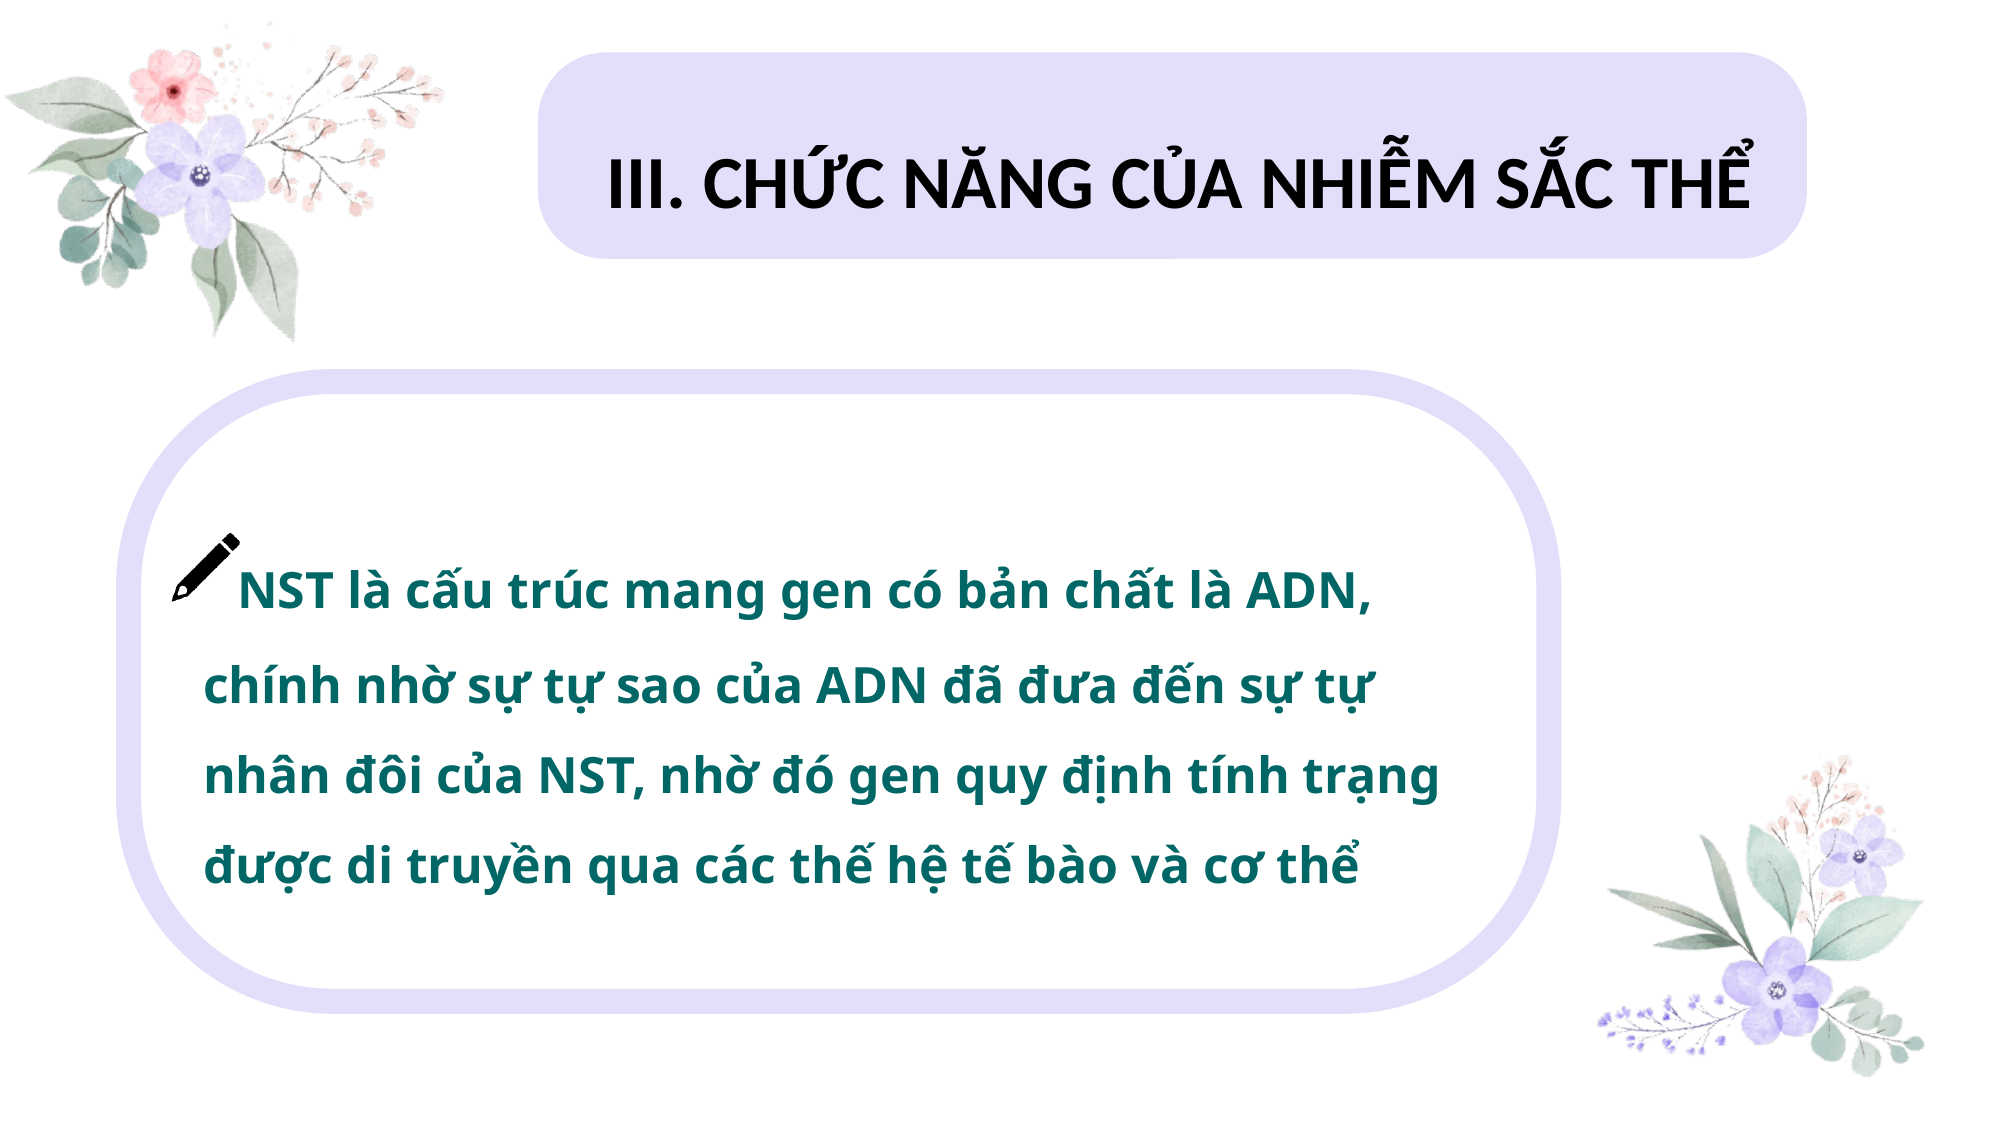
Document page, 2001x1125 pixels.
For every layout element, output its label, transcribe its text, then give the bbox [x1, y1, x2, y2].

text_box III. CHỨC NĂNG CỦA NHIỄM SẮC THỂ [536, 51, 1808, 260]
picture [164, 526, 246, 608]
picture [1494, 619, 2000, 1125]
picture [0, 0, 548, 441]
text_box NST là cấu trúc mang gen có bản chất là ADN, chính nhờ sự tự sao của ADN đã đưa đến sự tự nhân đôi của NST, nhờ đó gen quy định tính trạng được di truyền qua các thế hệ tế bào và cơ thể [127, 380, 1550, 1003]
